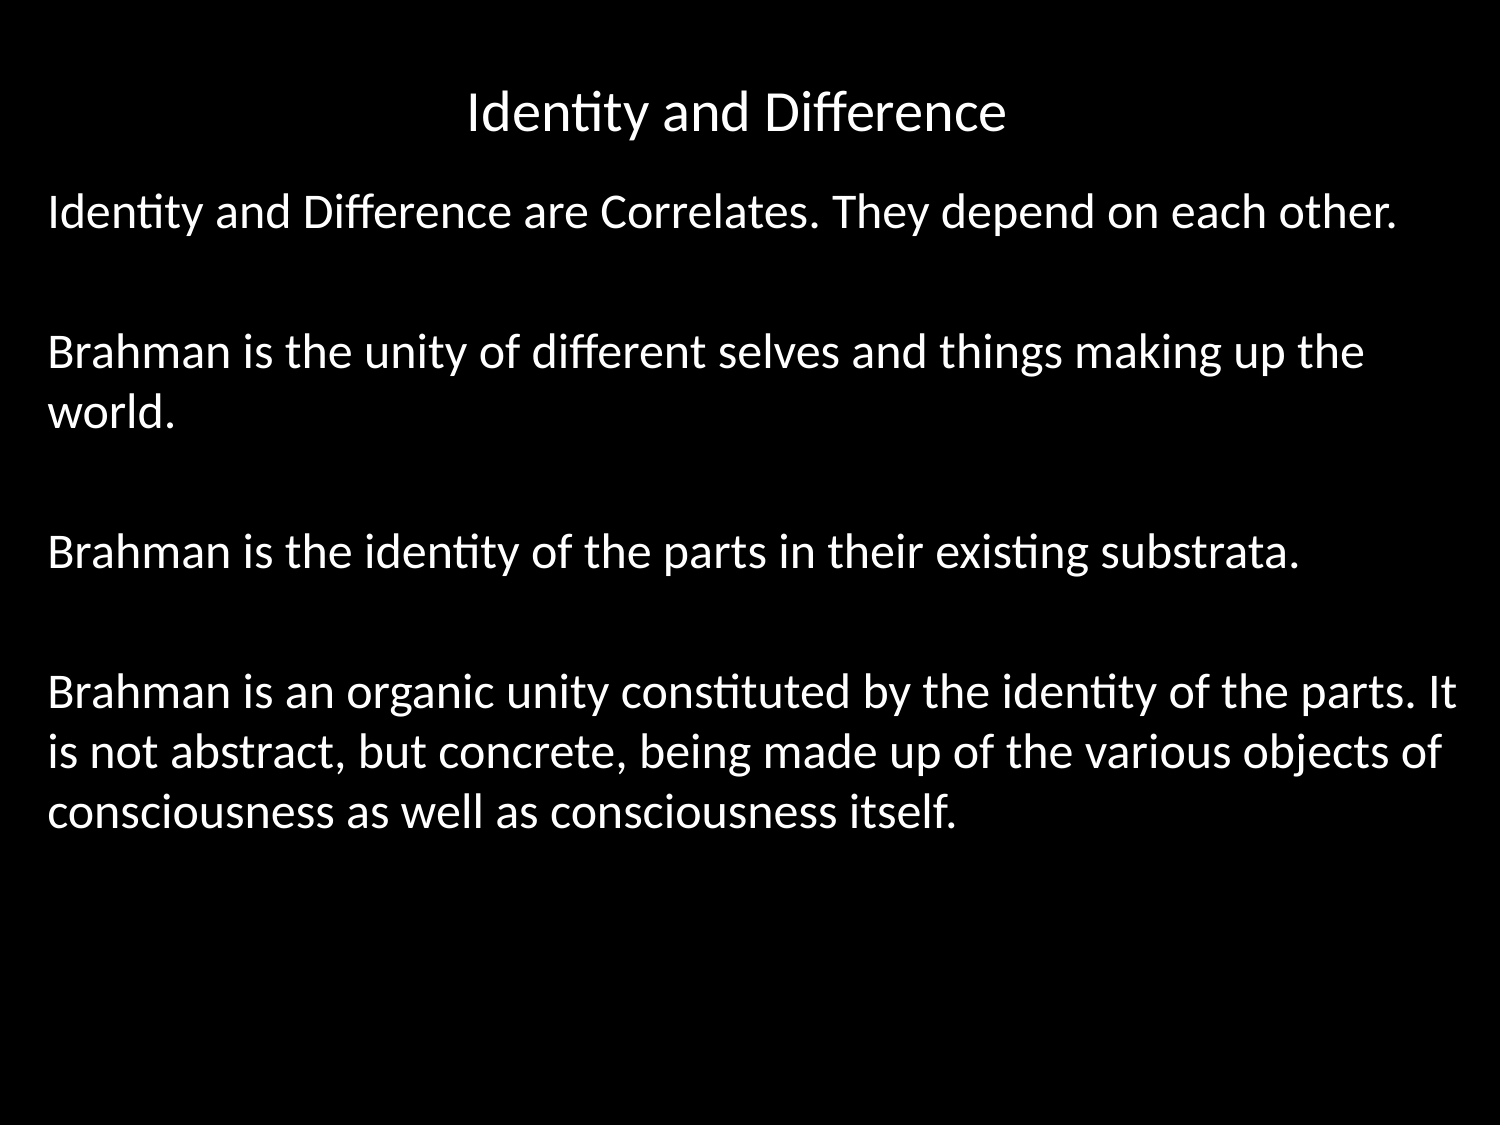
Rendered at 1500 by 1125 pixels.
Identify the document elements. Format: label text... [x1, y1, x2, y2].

list Identity and Difference are Correlates. They depend on each other. Brahman is the unity of different selves and things making up the world. Brahman is the identity of the parts in their existing substrata. Brahman is an organic unity constituted by the identity of the parts. It is not abstract, but concrete, being made up of the various objects of consciousness as well as consciousness itself. [32, 170, 1478, 1111]
title Identity and Difference [62, 45, 1413, 170]
